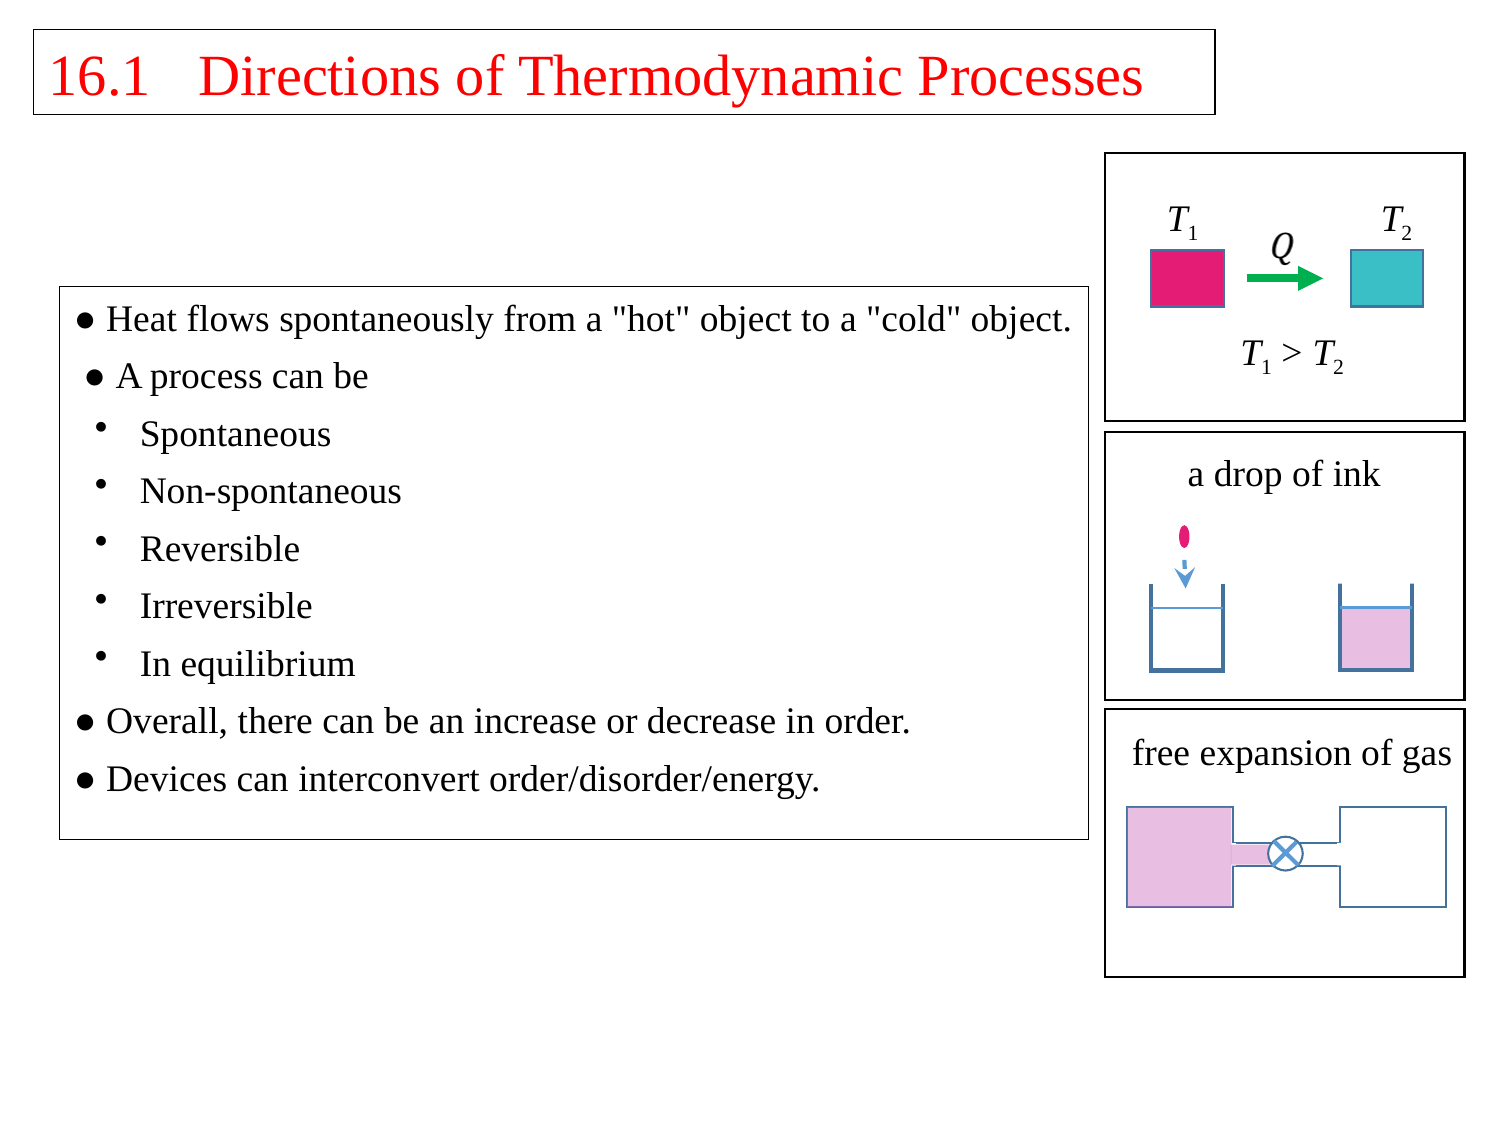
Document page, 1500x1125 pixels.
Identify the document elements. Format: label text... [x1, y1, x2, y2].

text_box 16.1 Directions of Thermodynamic Processes [33, 29, 1215, 115]
text_box ● Heat flows spontaneously from a "hot" object to a "cold" object. ● A process can be Spontaneous Non-spontaneous Reversible Irreversible In equilibrium ● Overall, there can be an increase or decrease in order. ● Devices can interconvert order/disorder/energy. [59, 286, 1089, 840]
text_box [1105, 152, 1465, 421]
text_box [1105, 431, 1465, 700]
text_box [1105, 708, 1469, 977]
